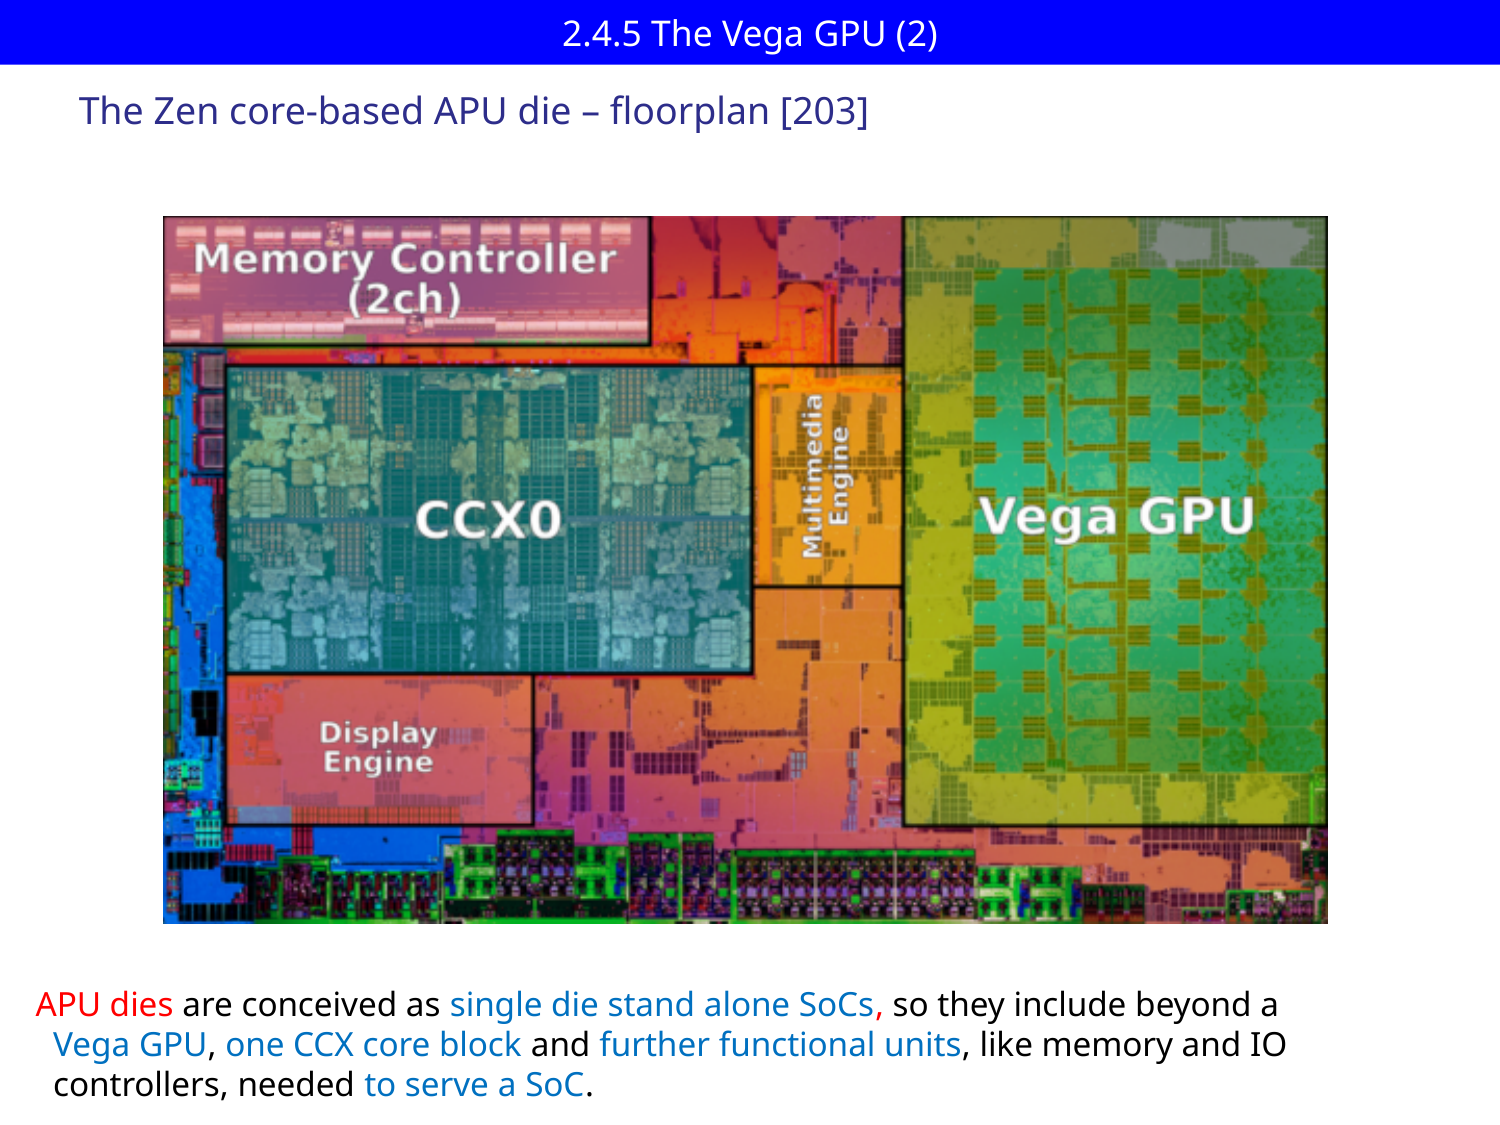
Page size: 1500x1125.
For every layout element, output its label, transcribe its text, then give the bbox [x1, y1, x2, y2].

picture [163, 216, 1328, 924]
text_box The Zen core-based APU die – floorplan [203] [63, 79, 895, 139]
title 2.4.5 The Vega GPU (2) [0, 0, 1500, 65]
text_box APU dies are conceived as single die stand alone SoCs, so they include beyond a Vega GPU, one CCX core block and further functional units, like memory and IO controllers, needed to serve a SoC. [20, 975, 1500, 1111]
